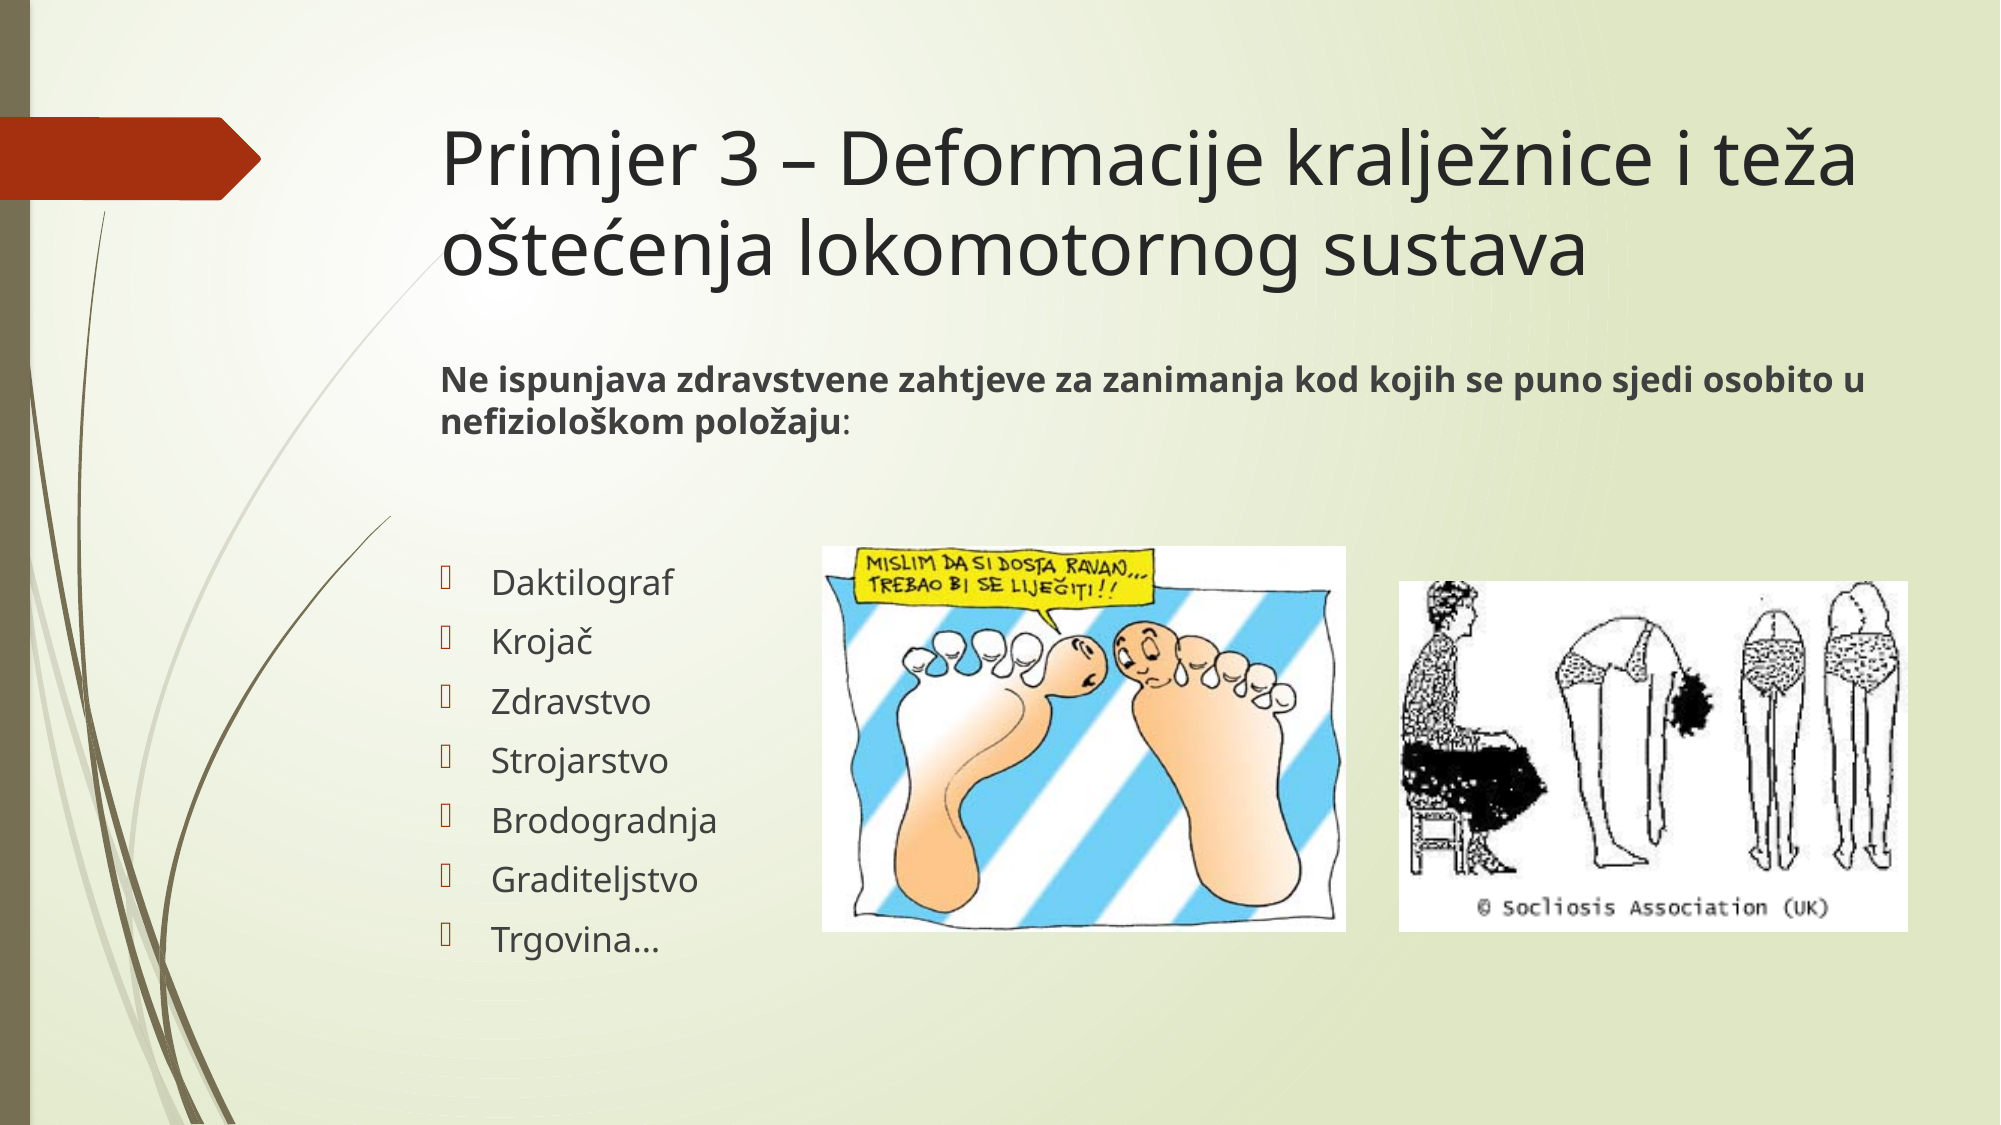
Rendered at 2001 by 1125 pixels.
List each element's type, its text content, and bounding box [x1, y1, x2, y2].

picture [822, 546, 1346, 932]
list Ne ispunjava zdravstvene zahtjeve za zanimanja kod kojih se puno sjedi osobito u nefiziološkom položaju: Daktilograf Krojač Zdravstvo Strojarstvo Brodogradnja Graditeljstvo Trgovina… [424, 350, 1888, 970]
title Primjer 3 – Deformacije kralježnice i teža oštećenja lokomotornog sustava [425, 102, 1888, 313]
picture [1399, 581, 1909, 933]
